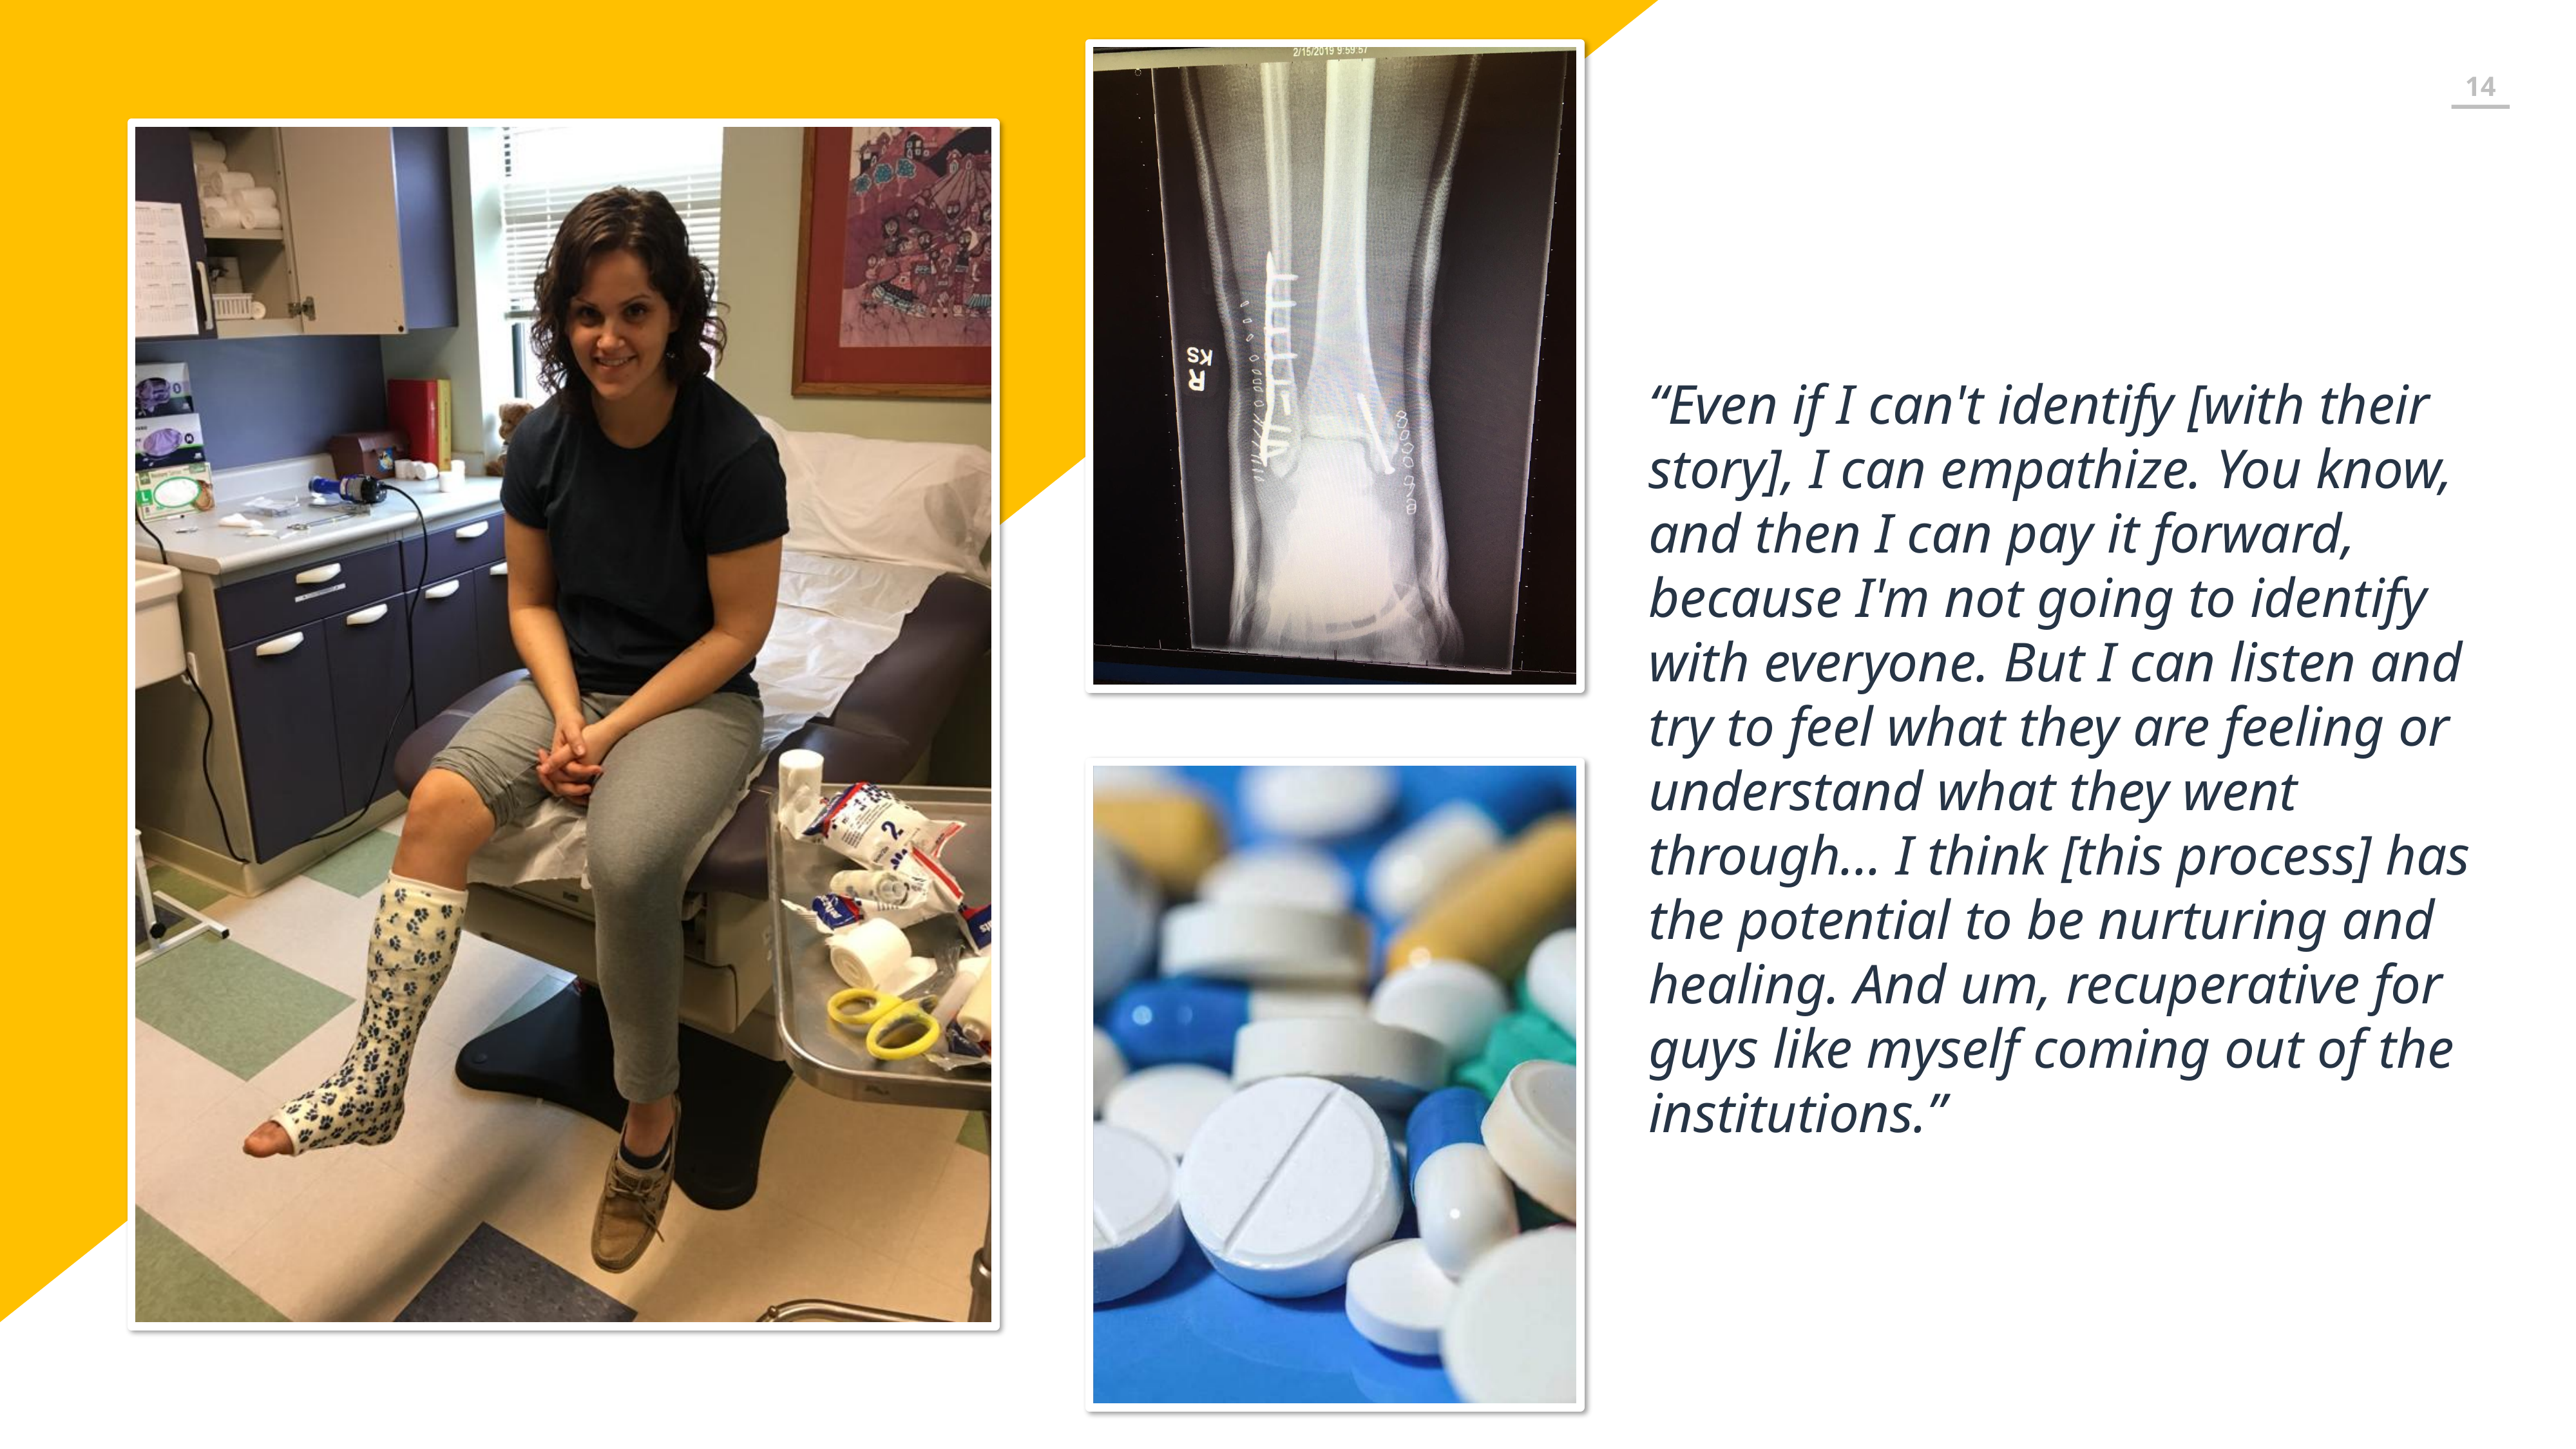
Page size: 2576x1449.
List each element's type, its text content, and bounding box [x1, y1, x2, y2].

picture [135, 126, 992, 1323]
picture [1093, 47, 1577, 685]
text_box “Even if I can't identify [with their story], I can empathize. You know, and then I can pay it forward, because I'm not going to identify with everyone. But I can listen and try to feel what they are feeling or understand what they went through... I think [this process] has the potential to be nurturing and healing. And um, recuperative for guys like myself coming out of the institutions.” [1639, 366, 2519, 1148]
picture [1093, 766, 1577, 1404]
